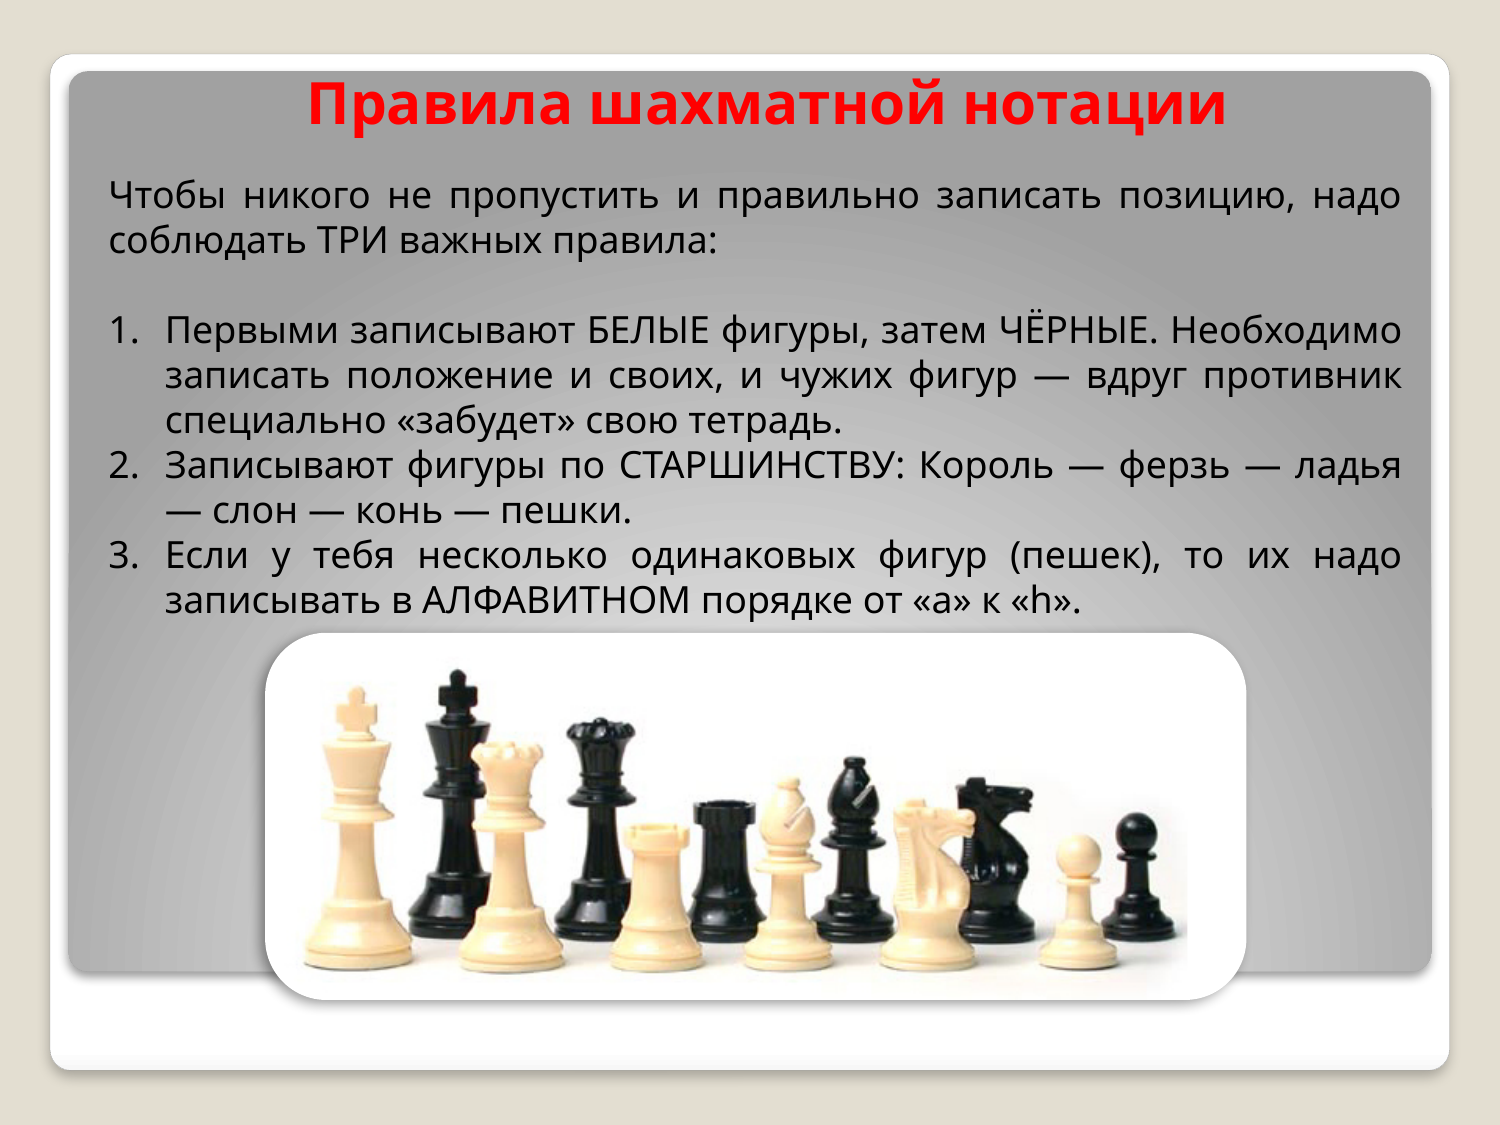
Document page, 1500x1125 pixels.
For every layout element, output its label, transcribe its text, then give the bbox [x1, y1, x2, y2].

picture [264, 632, 1247, 1001]
text_box Чтобы никого не пропустить и правильно записать позицию, надо соблюдать ТРИ важных правила: Первыми записывают БЕЛЫЕ фигуры, затем ЧЁРНЫЕ. Необходимо записать положение и своих, и чужих фигур — вдруг противник специально «забудет» свою тетрадь. Записывают фигуры по СТАРШИНСТВУ: Король — ферзь — ладья — слон — конь — пешки. Если у тебя несколько одинаковых фигур (пешек), то их надо записывать в АЛФАВИТНОМ порядке от «a» к «h». [93, 163, 1418, 629]
text_box Правила шахматной нотации [70, 58, 1465, 144]
